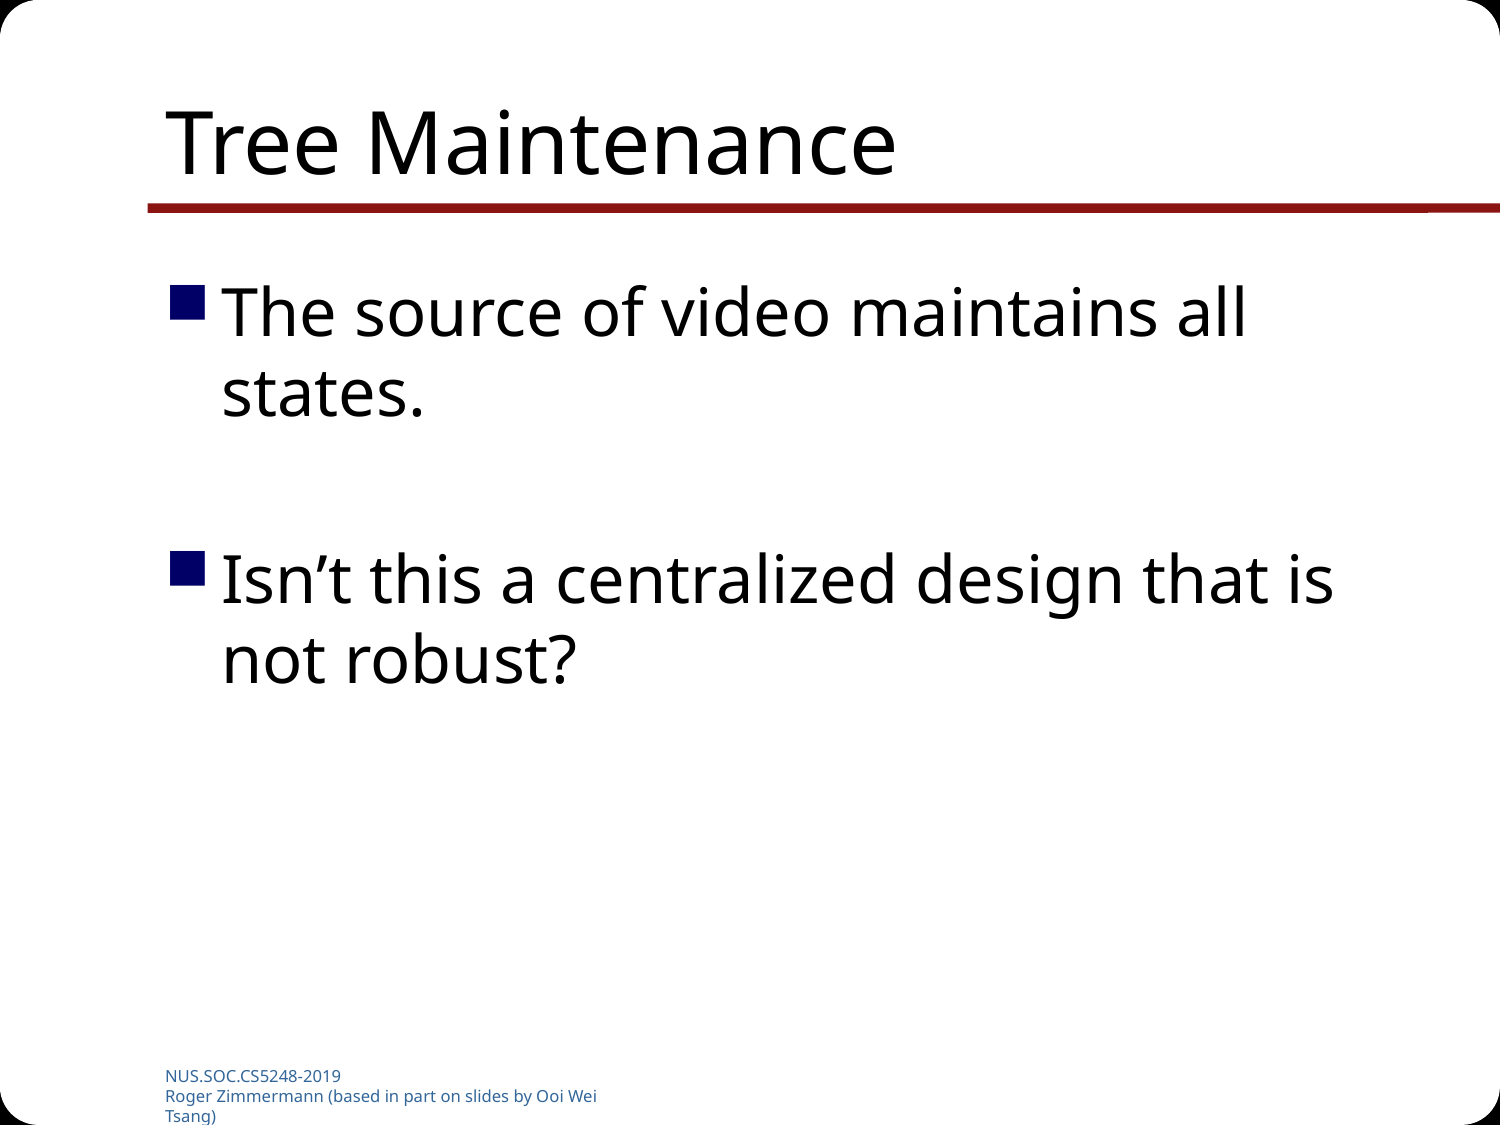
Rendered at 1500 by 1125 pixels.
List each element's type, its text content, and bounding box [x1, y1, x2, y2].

title Tree Maintenance [149, 45, 1426, 234]
footer [549, 1024, 1038, 1101]
list The source of video maintains all states. Isn’t this a centralized design that is not robust? [149, 262, 1426, 1006]
slide_number NUS.SOC.CS5248-2019 Roger Zimmermann (based in part on slides by Ooi Wei Tsang) [149, 1058, 549, 1101]
